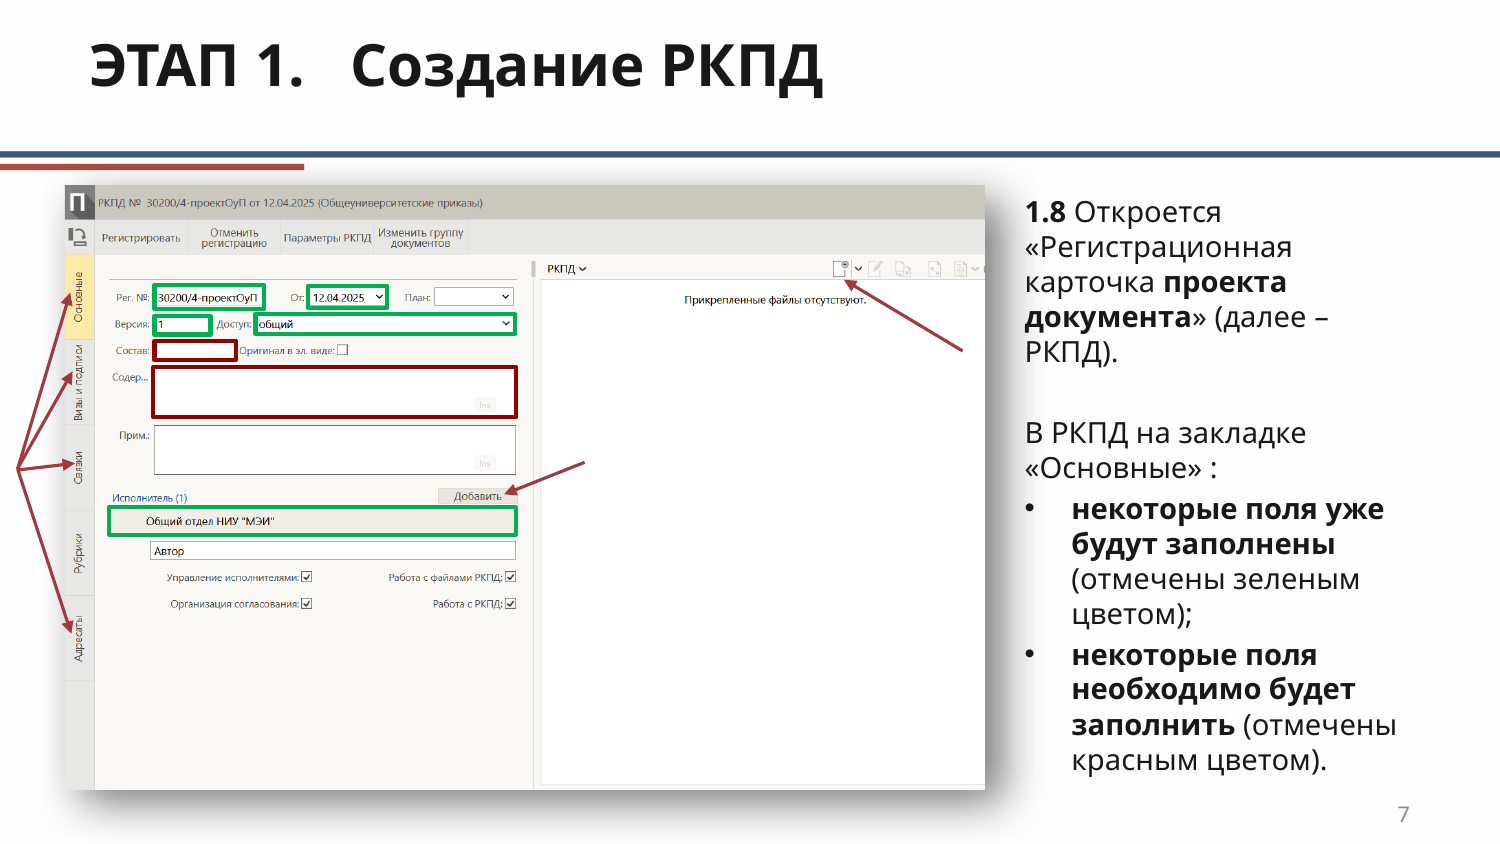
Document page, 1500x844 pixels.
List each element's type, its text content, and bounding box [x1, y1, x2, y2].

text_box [503, 462, 585, 495]
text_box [17, 463, 76, 471]
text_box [843, 279, 963, 352]
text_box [17, 468, 72, 635]
title ЭТАП 1. Создание РКПД [75, 20, 1425, 125]
picture [0, 0, 1500, 844]
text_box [17, 292, 71, 370]
list 1.8 Откроется «Регистрационная карточка проекта документа» (далее – РКПД). В РКПД на закладке «Основные» : некоторые поля уже будут заполнены (отмечены зеленым цветом); некоторые поля необходимо будет заполнить (отмечены красным цветом). [1021, 185, 1441, 790]
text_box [17, 371, 73, 462]
slide_number 7 [1340, 793, 1425, 838]
